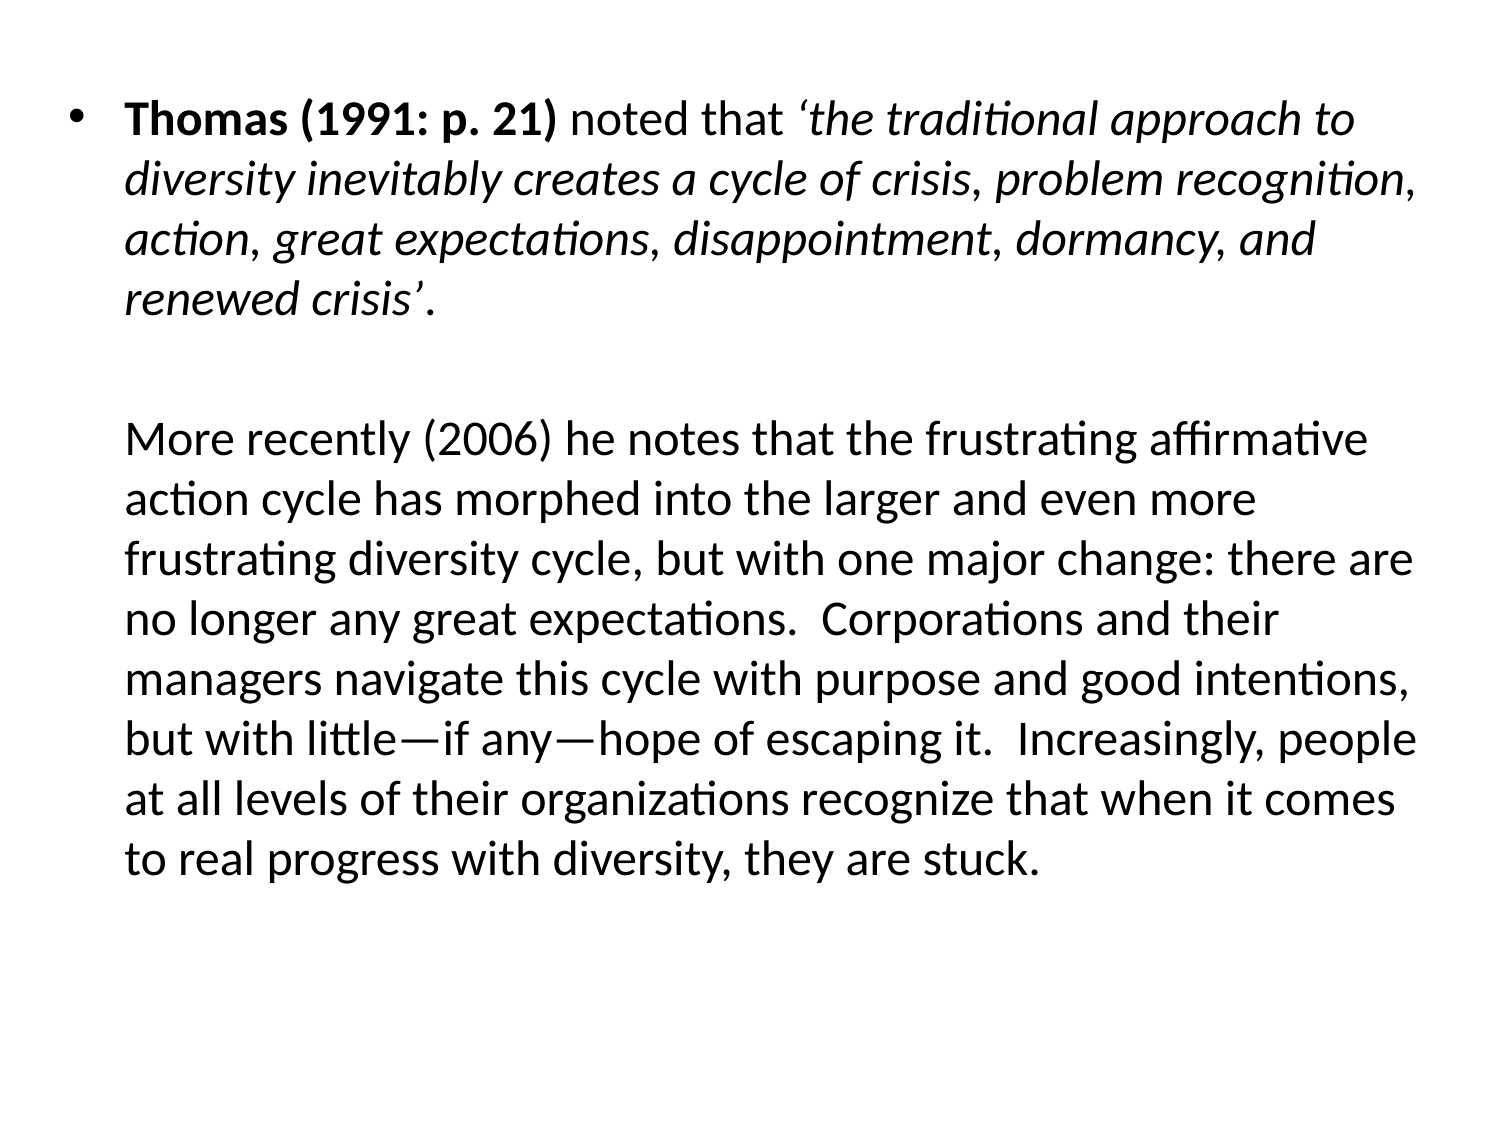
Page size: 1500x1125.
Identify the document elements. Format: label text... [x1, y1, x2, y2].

list Thomas (1991: p. 21) noted that ‘the traditional approach to diversity inevitably creates a cycle of crisis, problem recognition, action, great expectations, disappointment, dormancy, and renewed crisis’. More recently (2006) he notes that the frustrating affirmative action cycle has morphed into the larger and even more frustrating diversity cycle, but with one major change: there are no longer any great expectations. Corporations and their managers navigate this cycle with purpose and good intentions, but with little—if any—hope of escaping it. Increasingly, people at all levels of their organizations recognize that when it comes to real progress with diversity, they are stuck. [53, 78, 1447, 1094]
